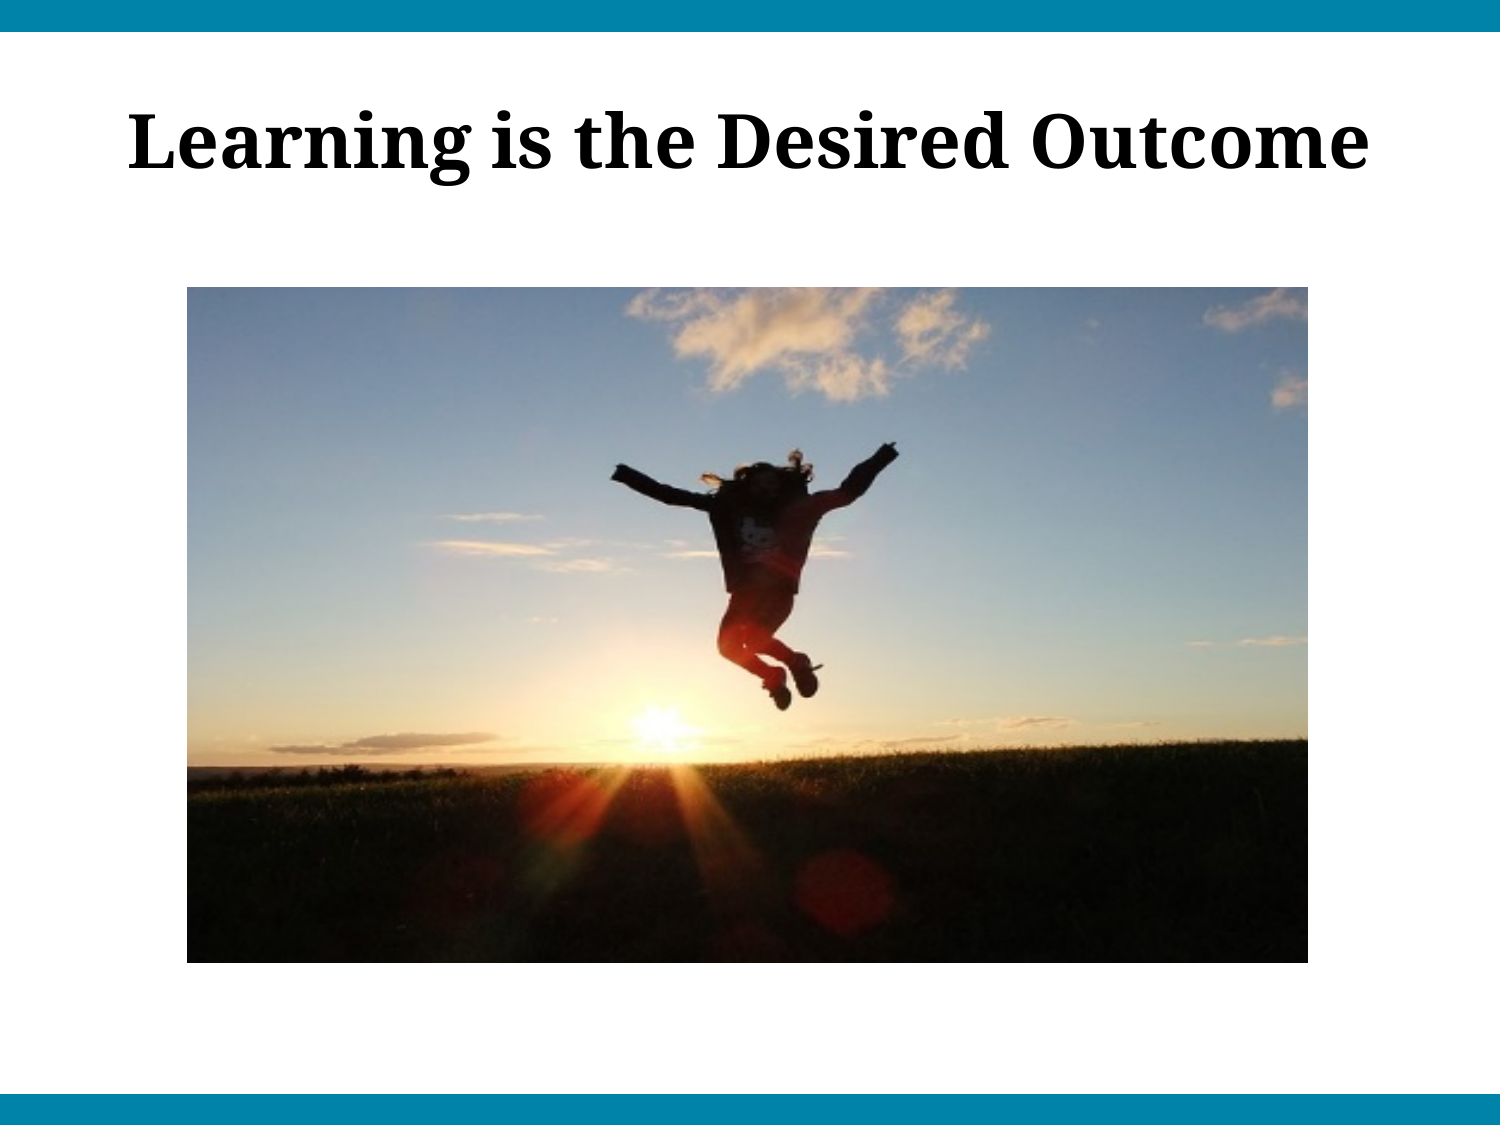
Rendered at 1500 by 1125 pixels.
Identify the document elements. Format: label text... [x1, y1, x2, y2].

title Learning is the Desired Outcome [75, 45, 1425, 233]
picture [187, 287, 1308, 963]
